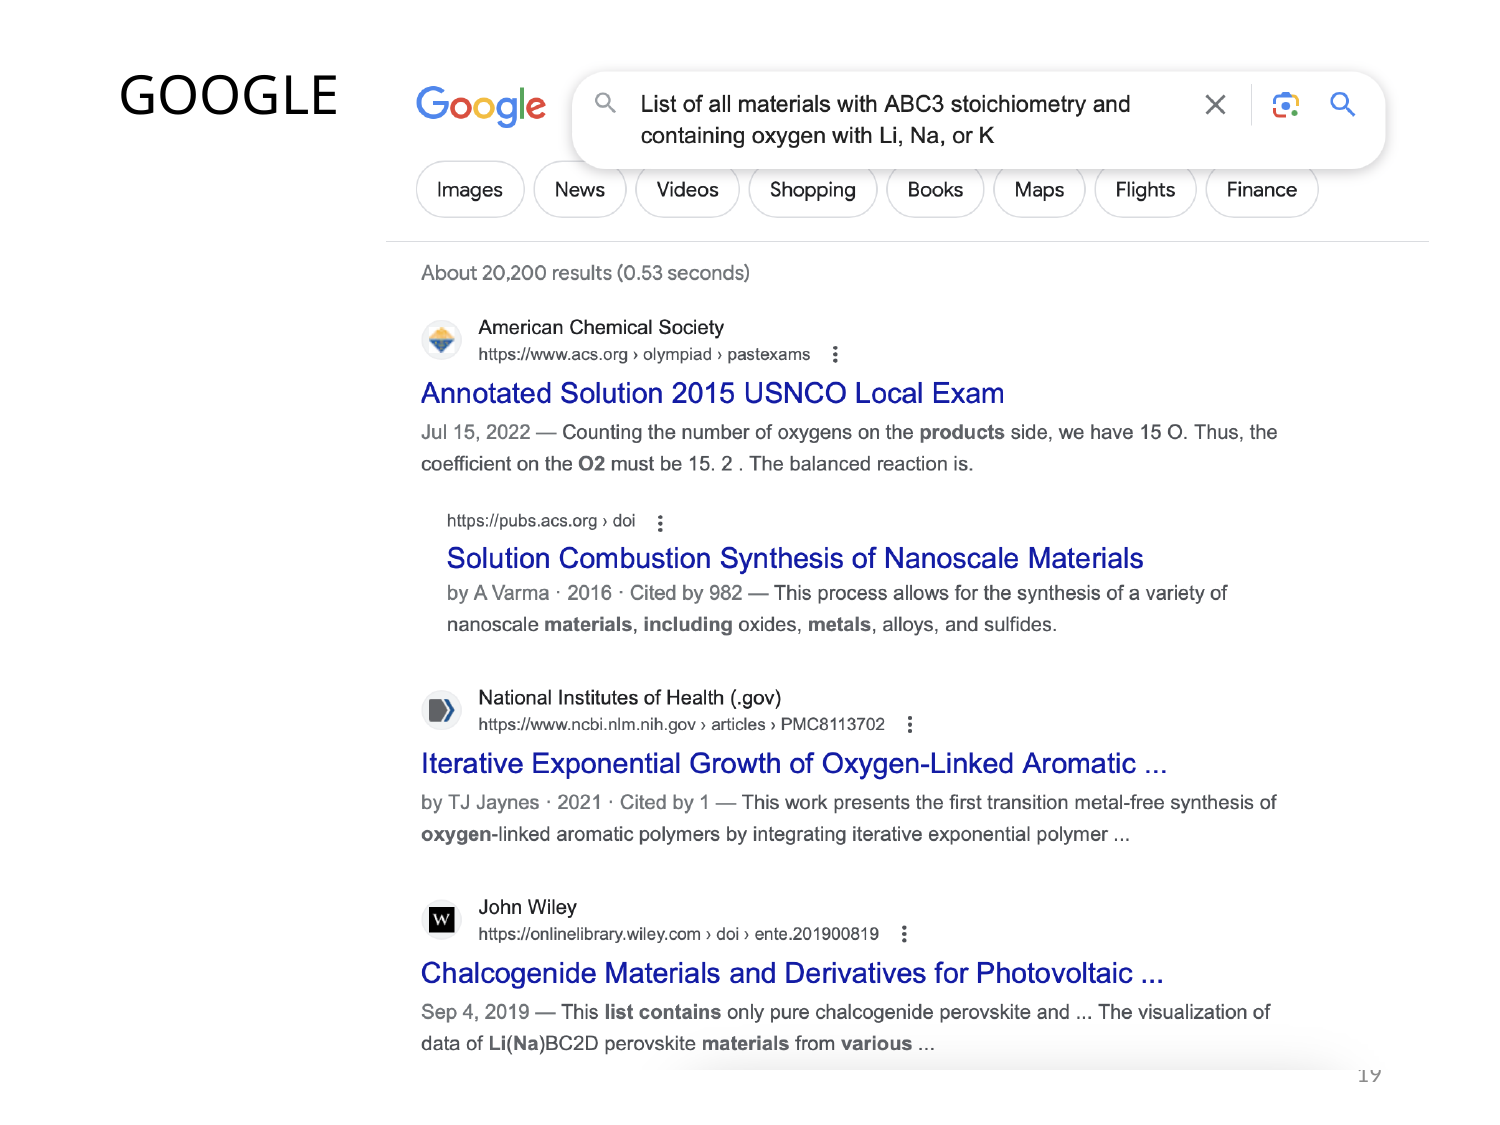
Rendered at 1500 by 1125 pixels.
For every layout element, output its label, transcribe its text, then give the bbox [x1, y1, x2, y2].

slide_number 19 [1059, 1070, 1397, 1103]
picture [386, 54, 1429, 1070]
title GOOGLE [103, 59, 386, 134]
